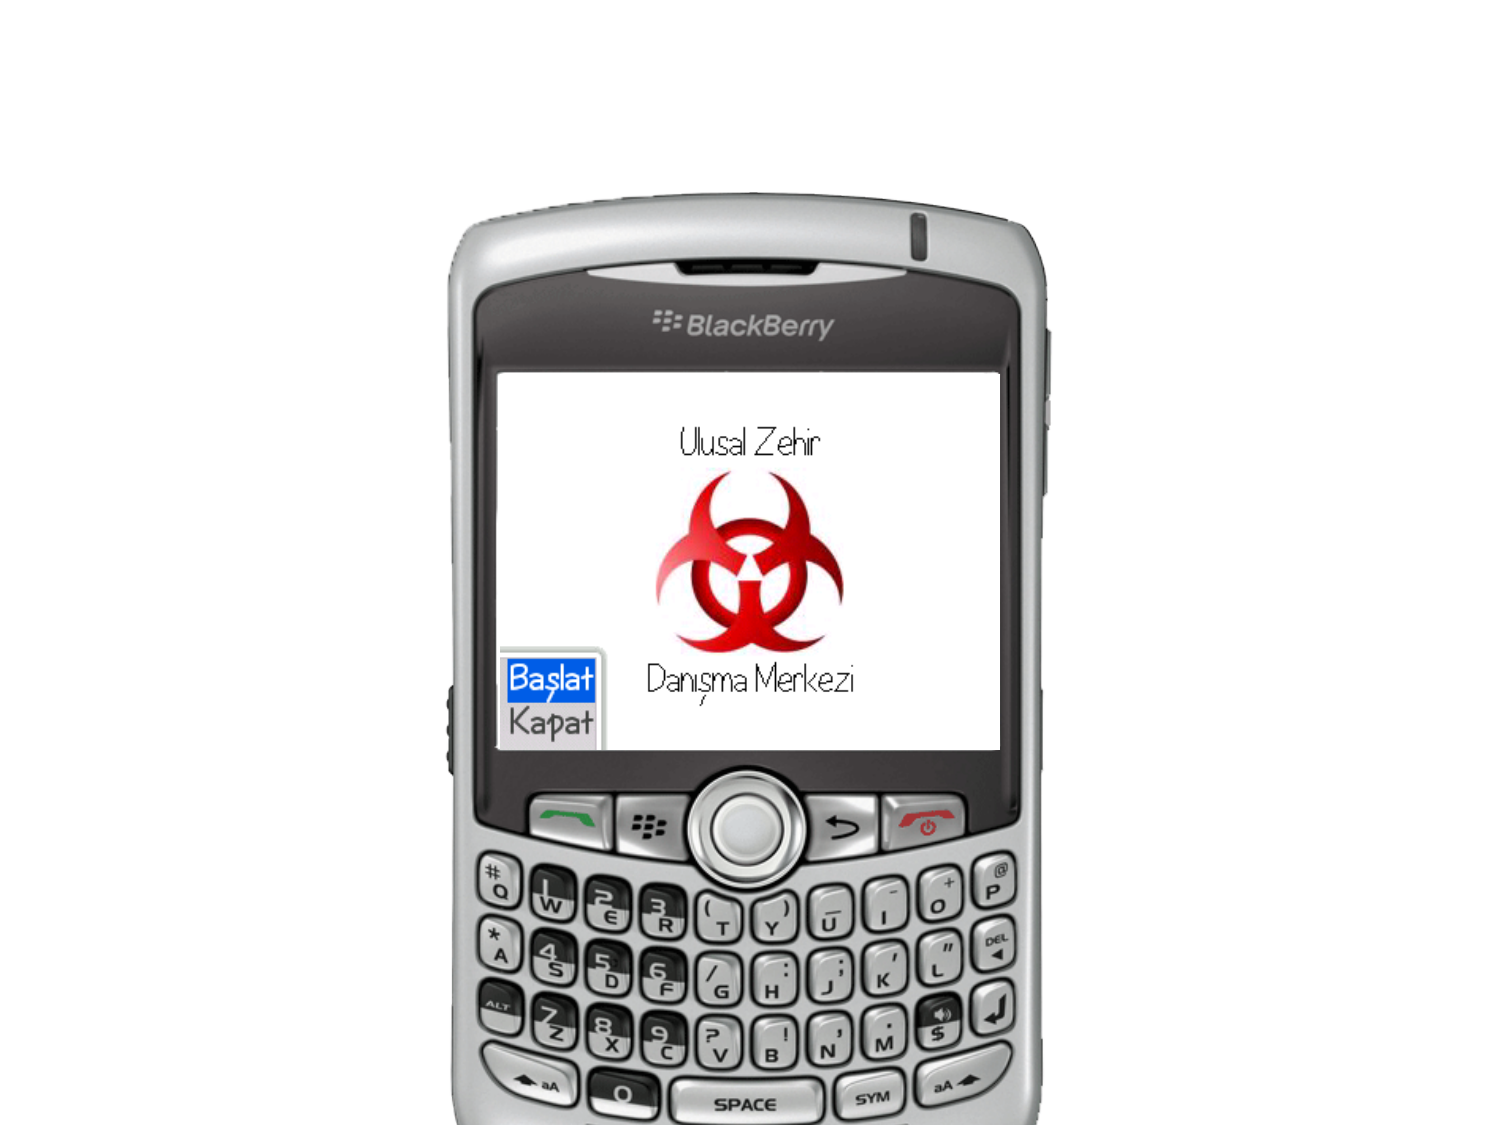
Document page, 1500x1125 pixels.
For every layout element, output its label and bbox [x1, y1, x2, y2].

list [292, 152, 1204, 1125]
picture [499, 374, 1001, 751]
